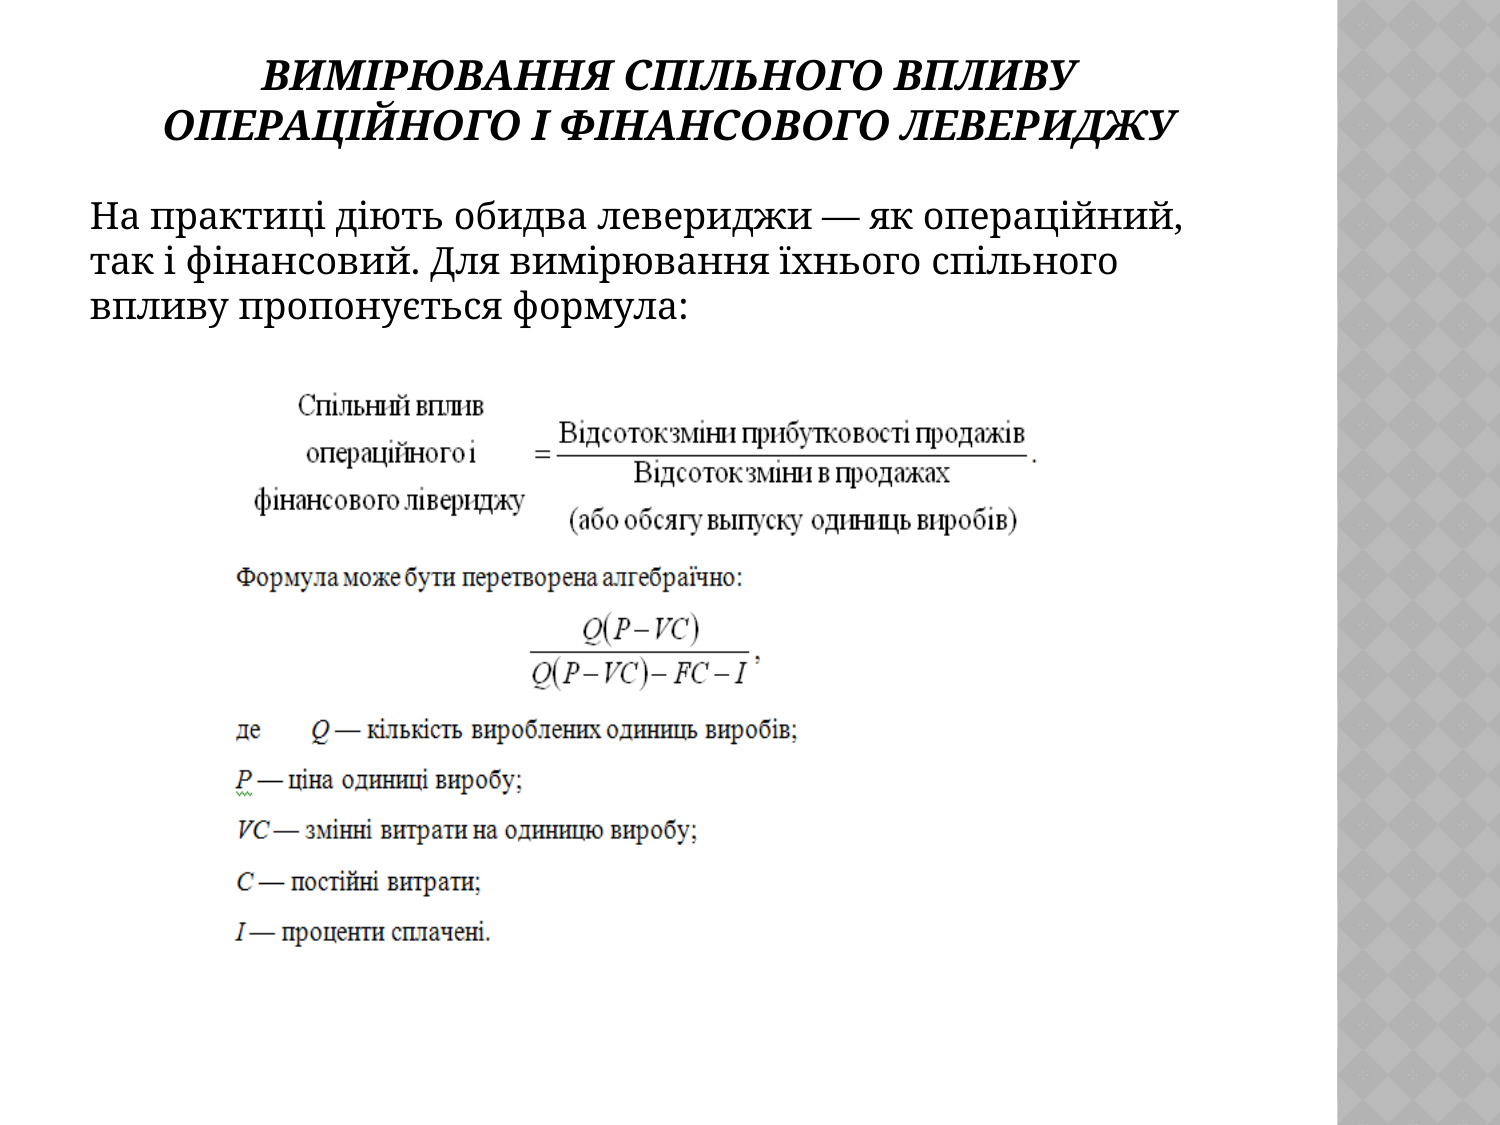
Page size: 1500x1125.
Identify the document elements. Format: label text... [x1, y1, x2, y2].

title Вимірювання спільного впливу операційного і фінансового левериджу [75, 52, 1263, 149]
text_box На практиці діють обидва левериджи — як операційний, так і фінансовий. Для вимірювання їхнього спільного впливу пропонується формула: [74, 184, 1263, 315]
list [158, 384, 1196, 965]
